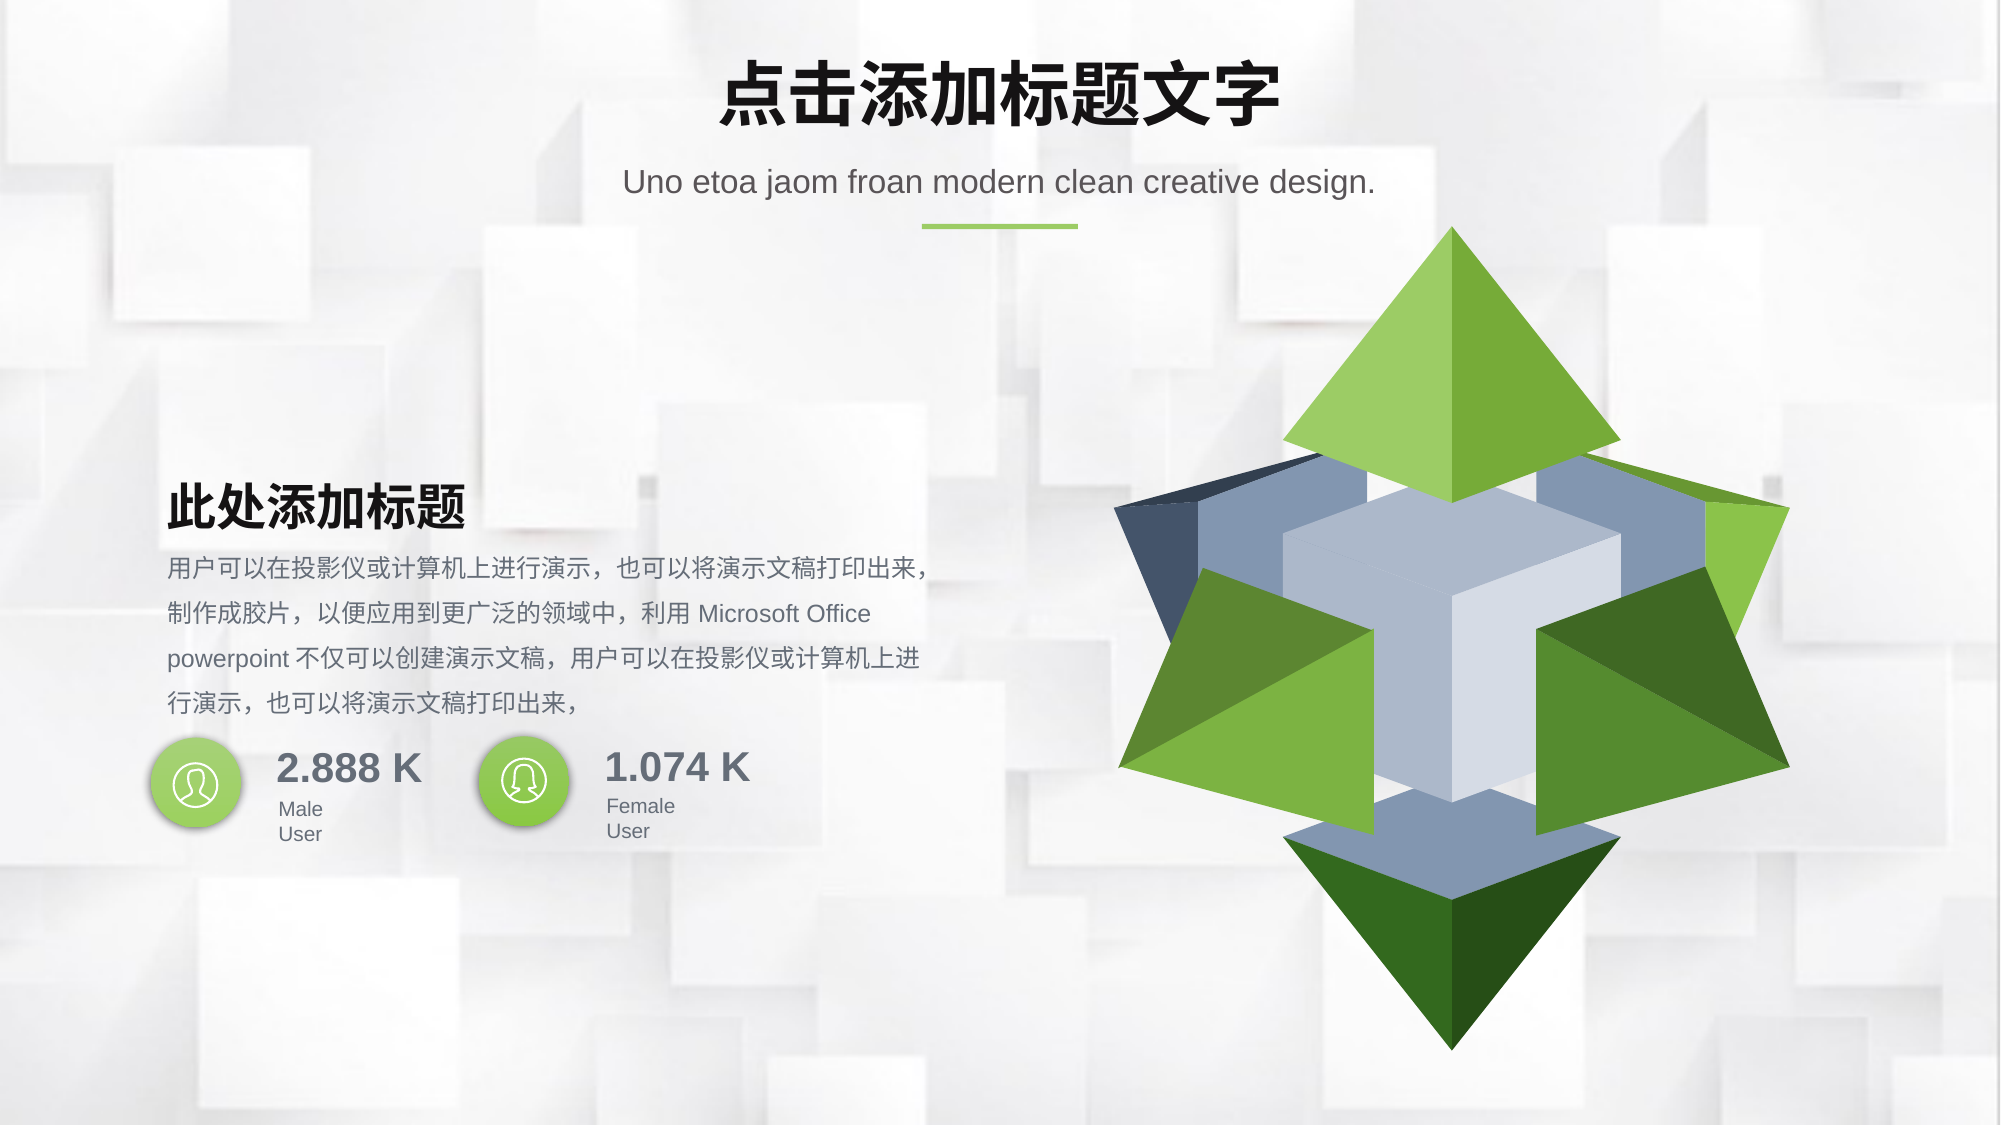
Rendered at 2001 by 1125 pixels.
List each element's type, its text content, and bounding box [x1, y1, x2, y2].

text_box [478, 731, 790, 827]
text_box 此处添加标题 [151, 456, 970, 581]
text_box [103, 62, 1897, 230]
picture [0, 0, 2001, 1125]
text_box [150, 733, 469, 828]
text_box 用户可以在投影仪或计算机上进行演示，也可以将演示文稿打印出来，制作成胶片，以便应用到更广泛的领域中，利用Microsoft Office powerpoint不仅可以创建演示文稿，用户可以在投影仪或计算机上进行演示，也可以将演示文稿打印出来， [152, 530, 951, 682]
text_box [1113, 241, 1791, 1051]
